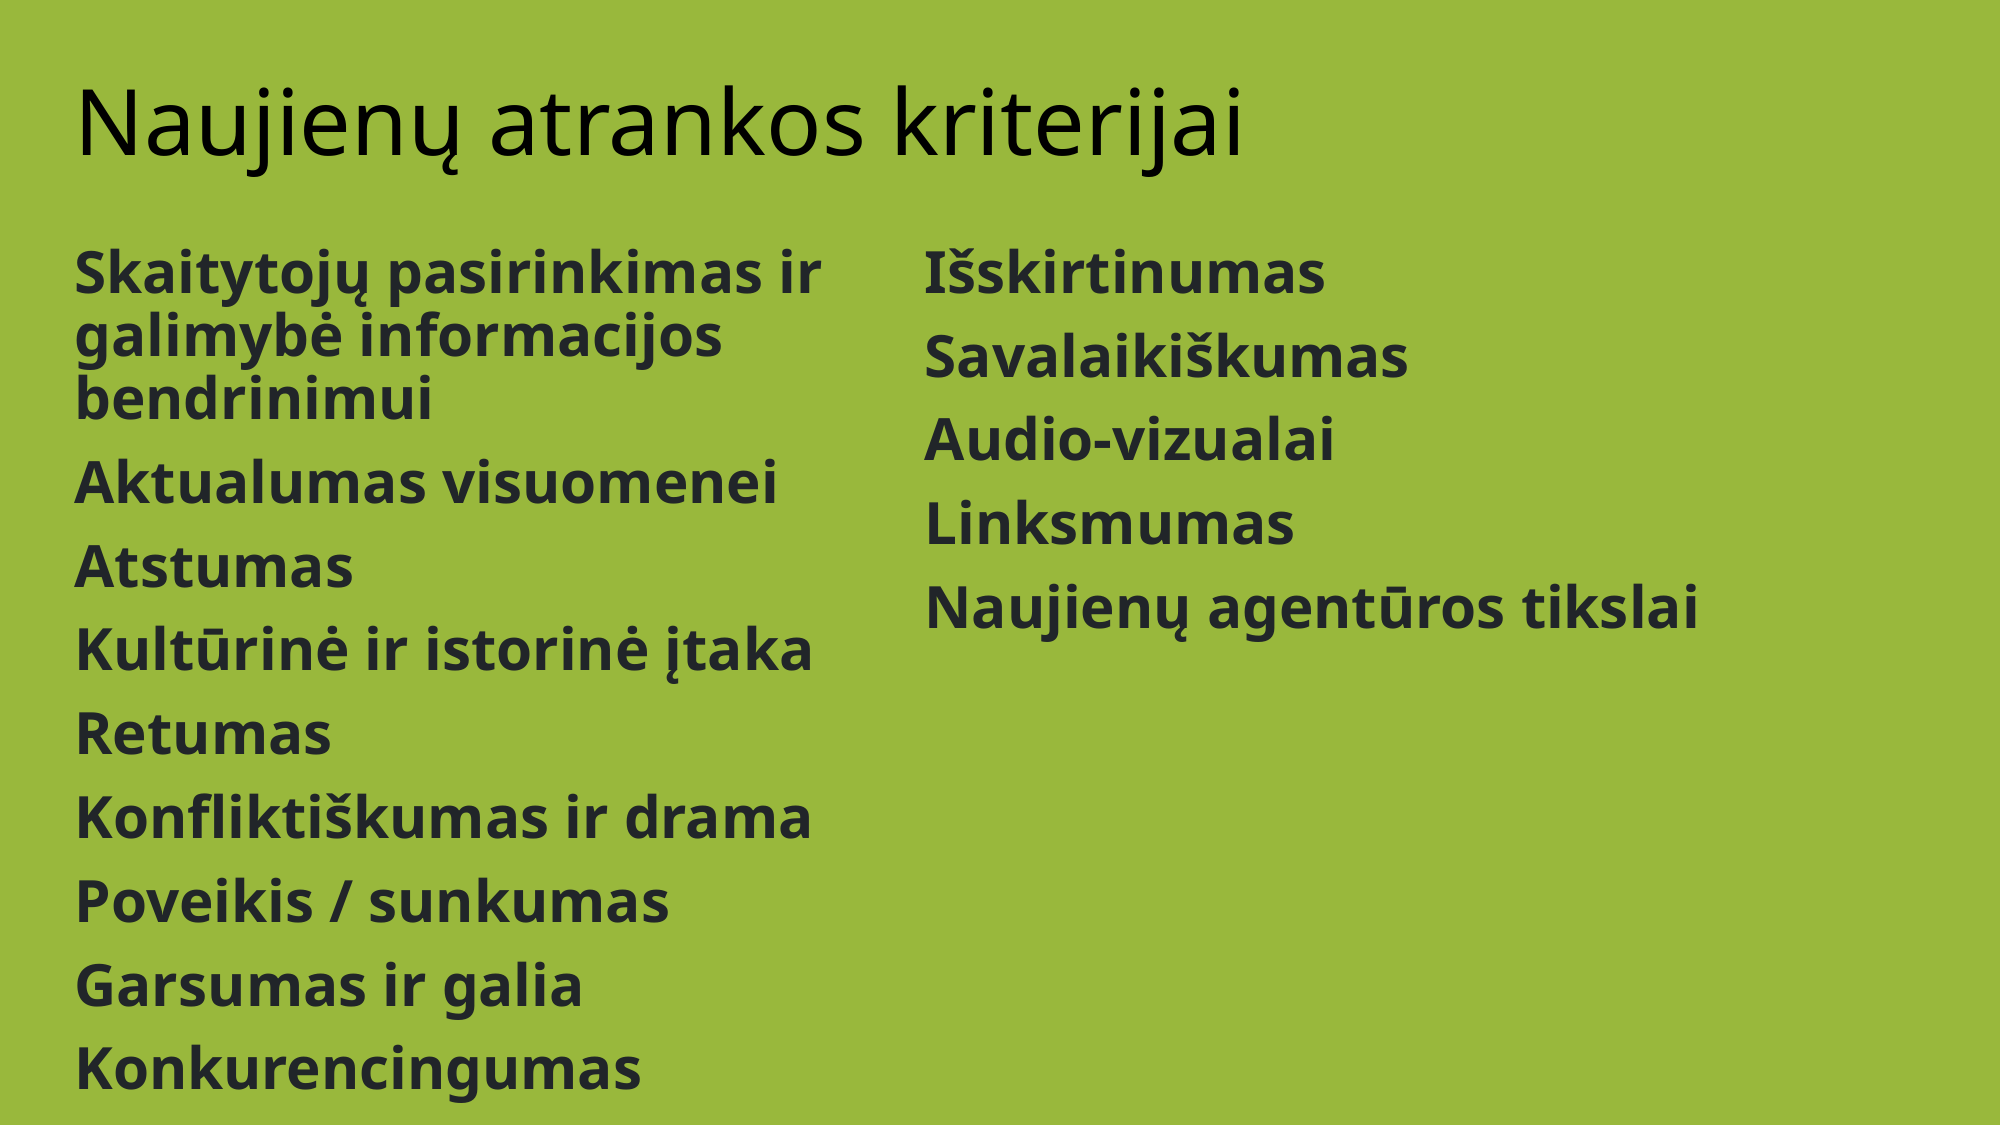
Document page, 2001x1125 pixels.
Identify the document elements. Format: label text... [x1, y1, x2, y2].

title Naujienų atrankos kriterijai [59, 17, 1785, 235]
text_box Skaitytojų pasirinkimas ir galimybė informacijos bendrinimui Aktualumas visuomenei Atstumas Kultūrinė ir istorinė įtaka Retumas Konfliktiškumas ir drama Poveikis / sunkumas Garsumas ir galia Konkurencingumas [59, 235, 883, 950]
text_box Išskirtinumas Savalaikiškumas Audio-vizualai Linksmumas Naujienų agentūros tikslai [909, 235, 1733, 950]
list [59, 950, 785, 1035]
